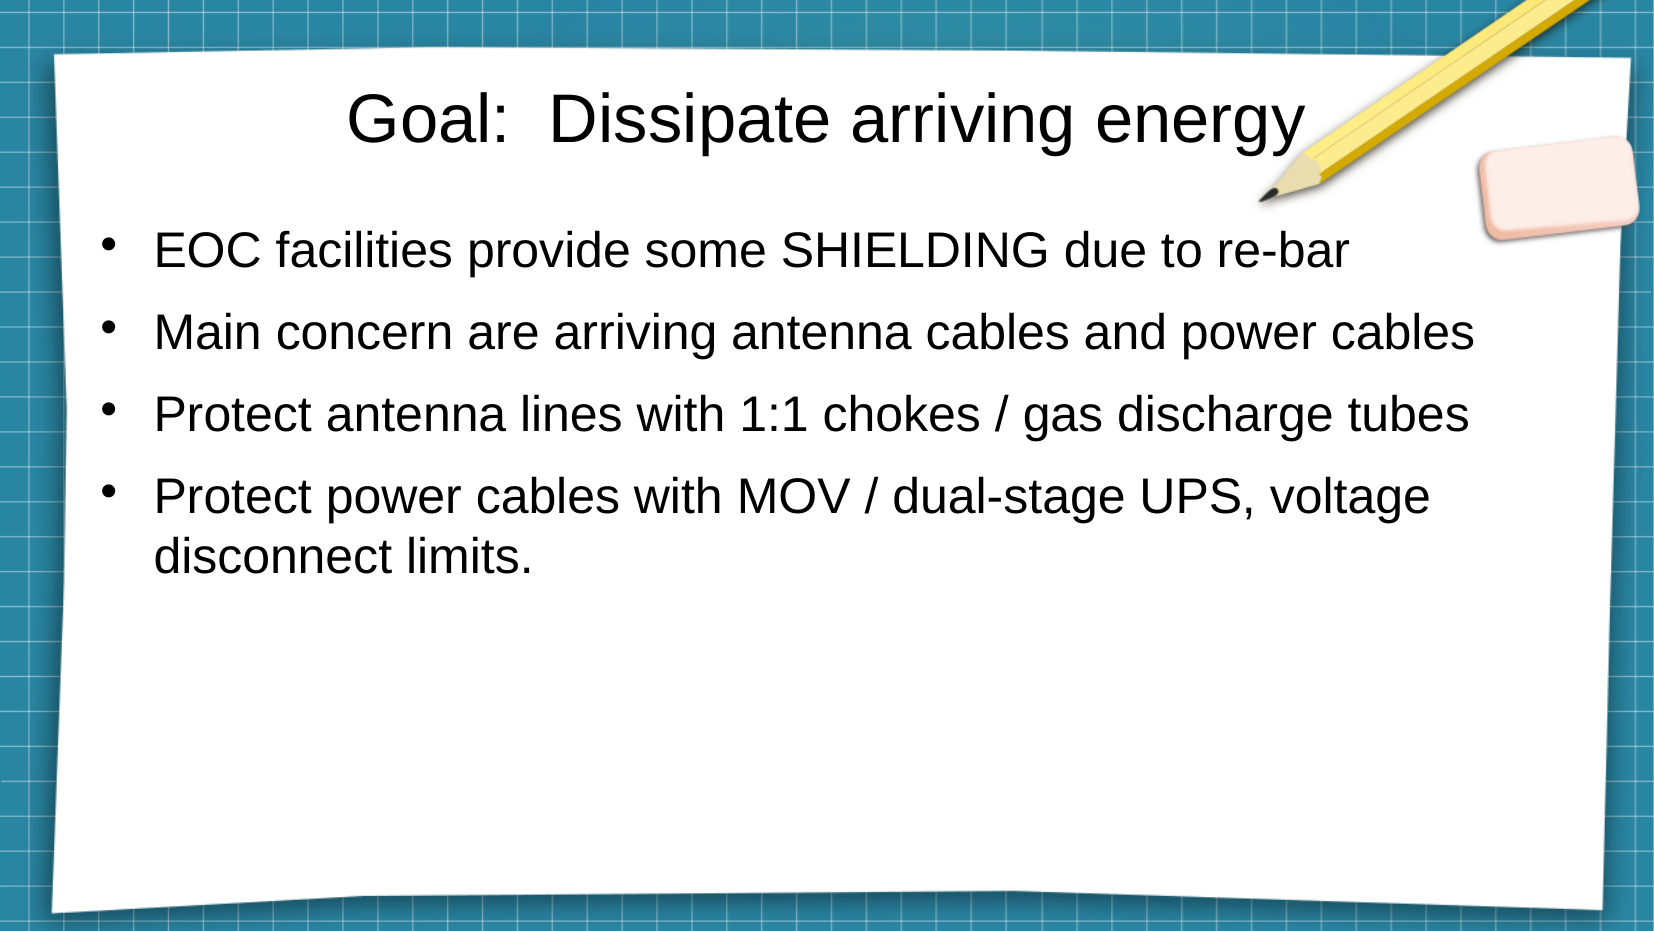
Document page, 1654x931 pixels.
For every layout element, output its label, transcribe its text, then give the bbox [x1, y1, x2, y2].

title Goal: Dissipate arriving energy [82, 37, 1571, 193]
picture [0, 0, 1654, 931]
list EOC facilities provide some SHIELDING due to re-bar Main concern are arriving antenna cables and power cables Protect antenna lines with 1:1 chokes / gas discharge tubes Protect power cables with MOV / dual-stage UPS, voltage disconnect limits. [82, 217, 1571, 757]
